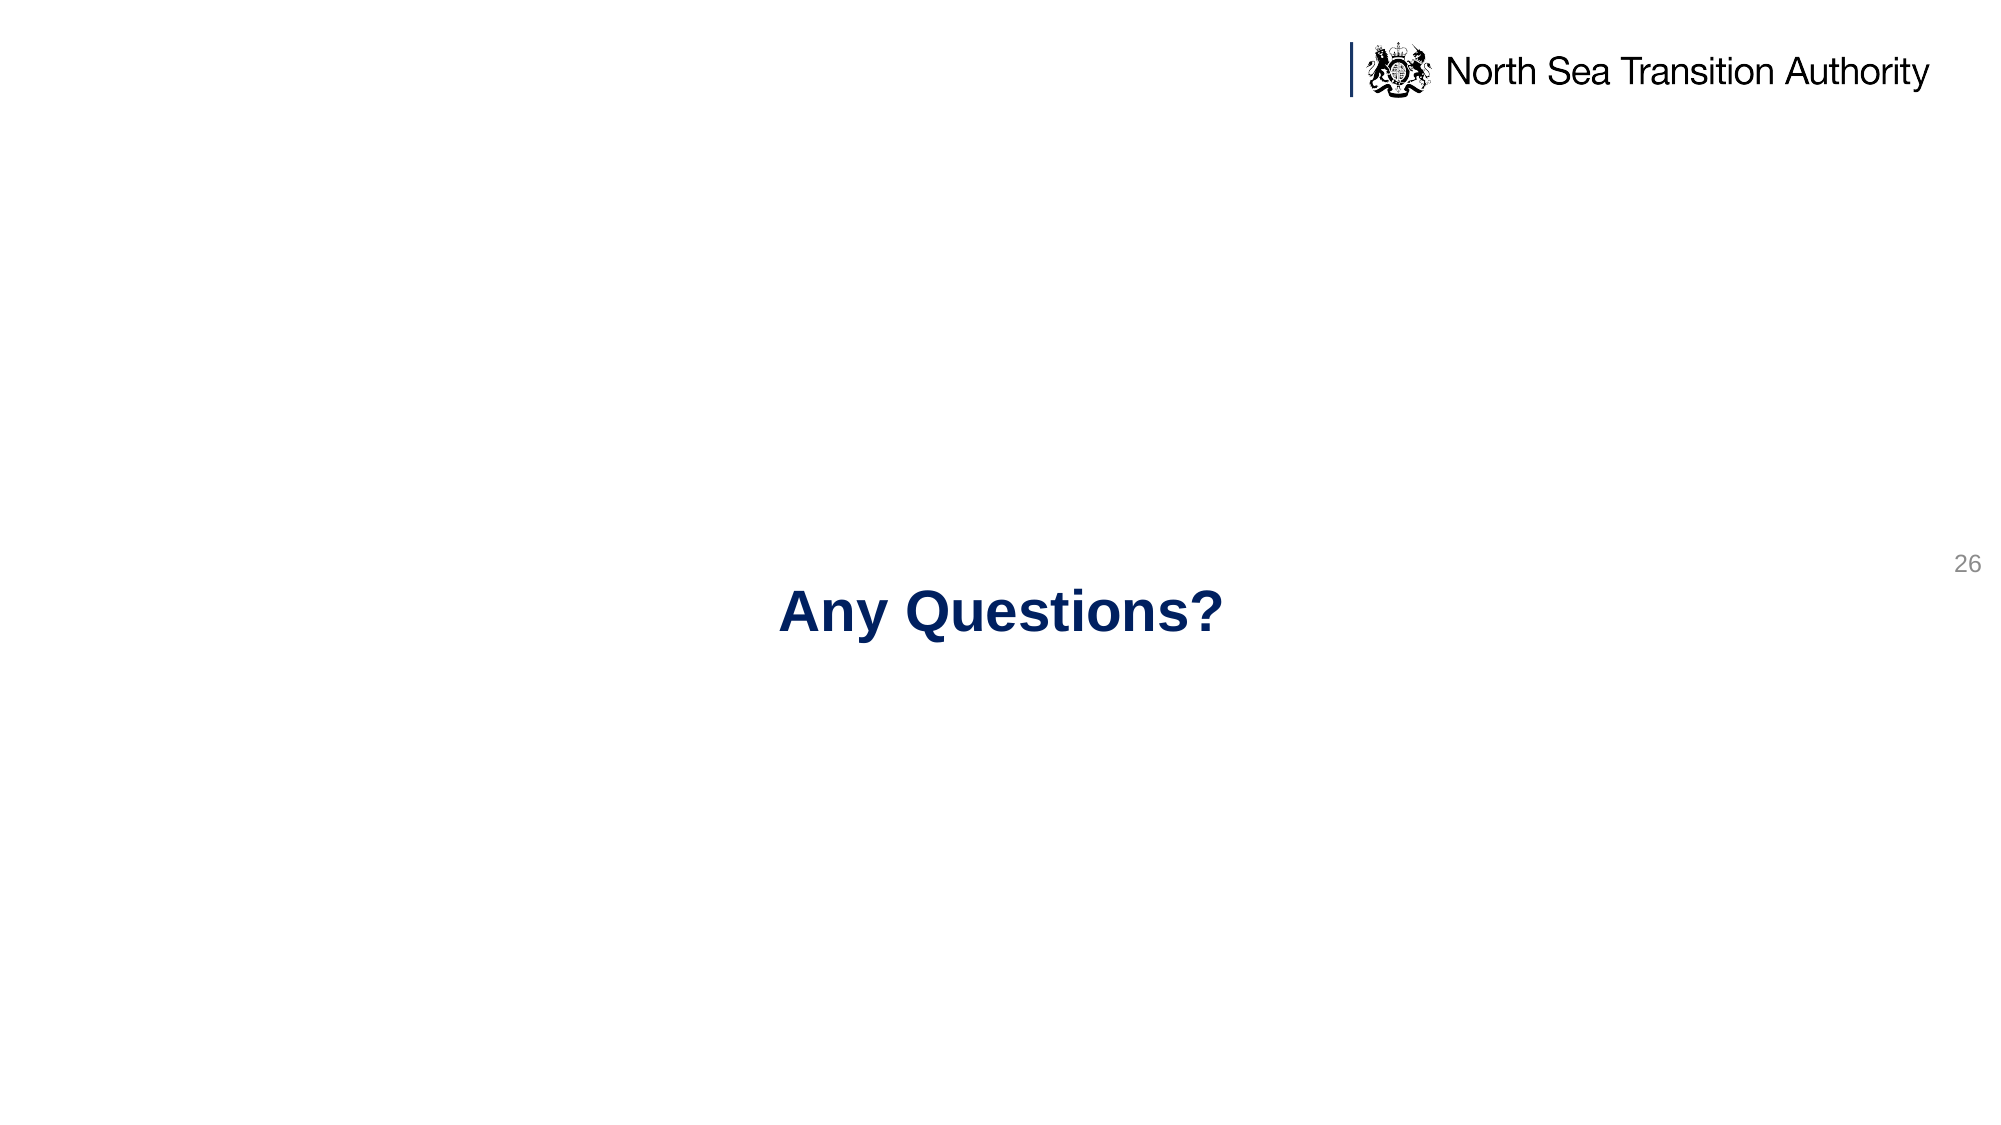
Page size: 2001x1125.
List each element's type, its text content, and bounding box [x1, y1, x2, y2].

text_box Any Questions?​ [94, 565, 1911, 651]
slide_number 26 [1861, 526, 1998, 599]
picture [1350, 42, 1930, 98]
